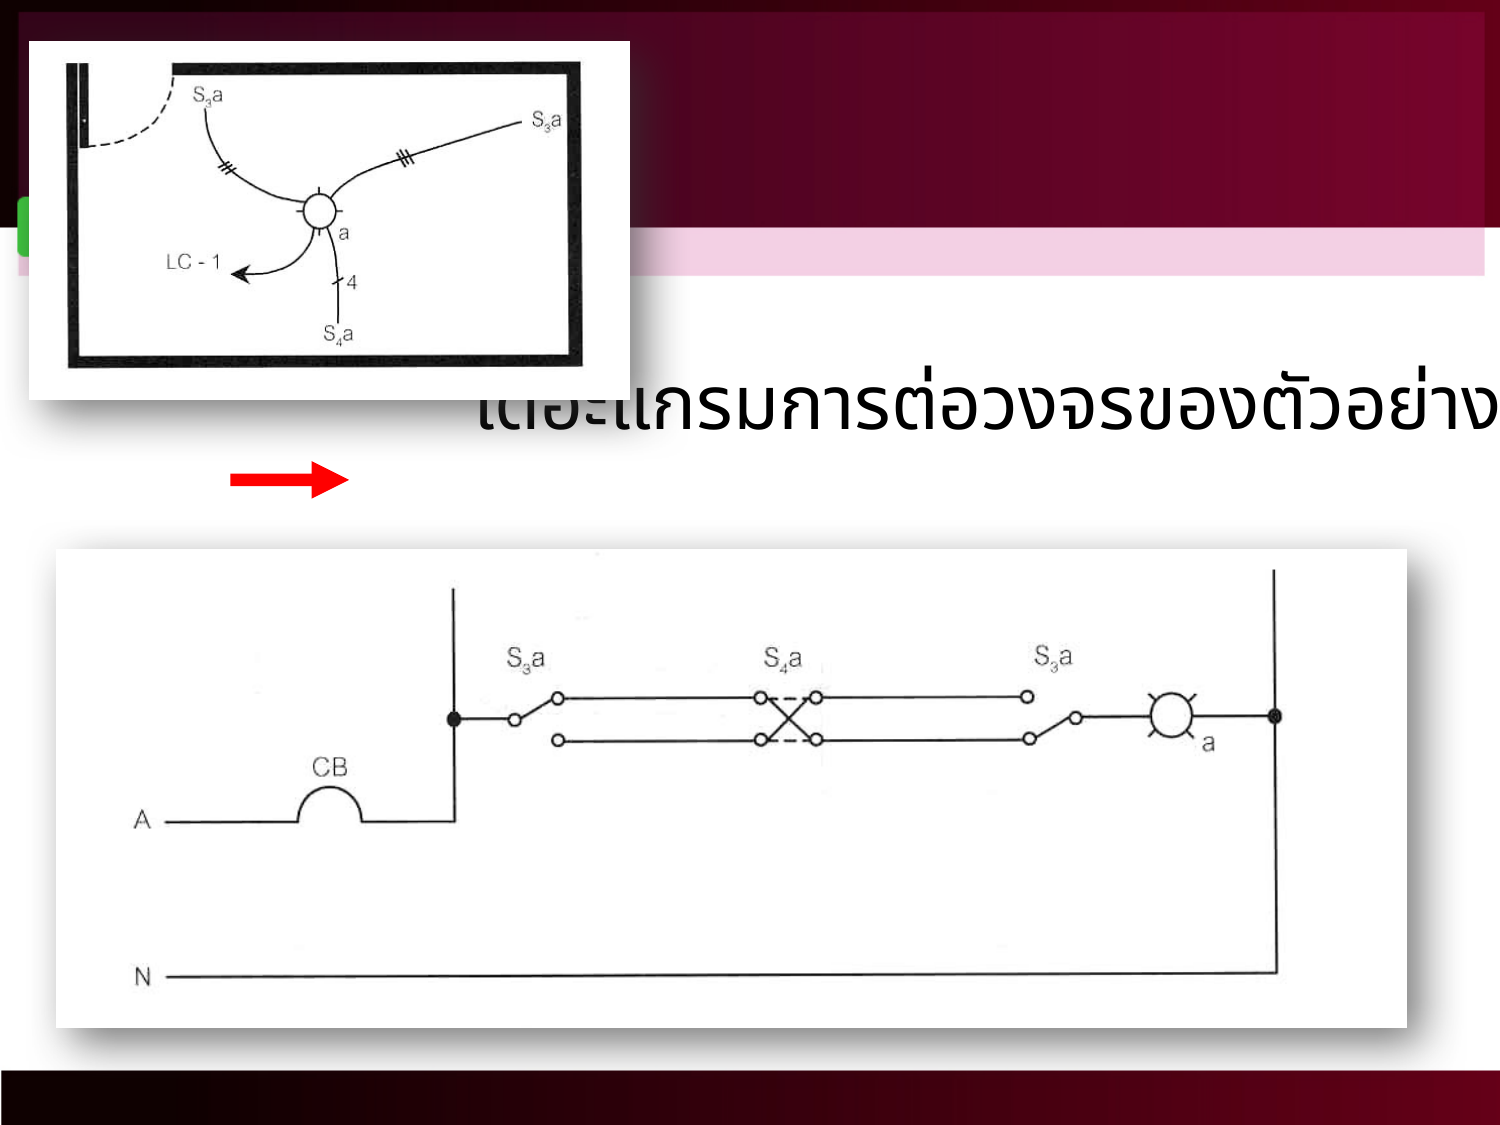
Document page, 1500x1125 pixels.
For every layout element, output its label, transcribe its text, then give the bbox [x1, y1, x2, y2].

text_box [230, 473, 350, 487]
picture [0, 0, 1500, 1125]
text_box ไดอะแกรมการต่อวงจรของตัวอย่างที่ 5 [457, 346, 1500, 452]
